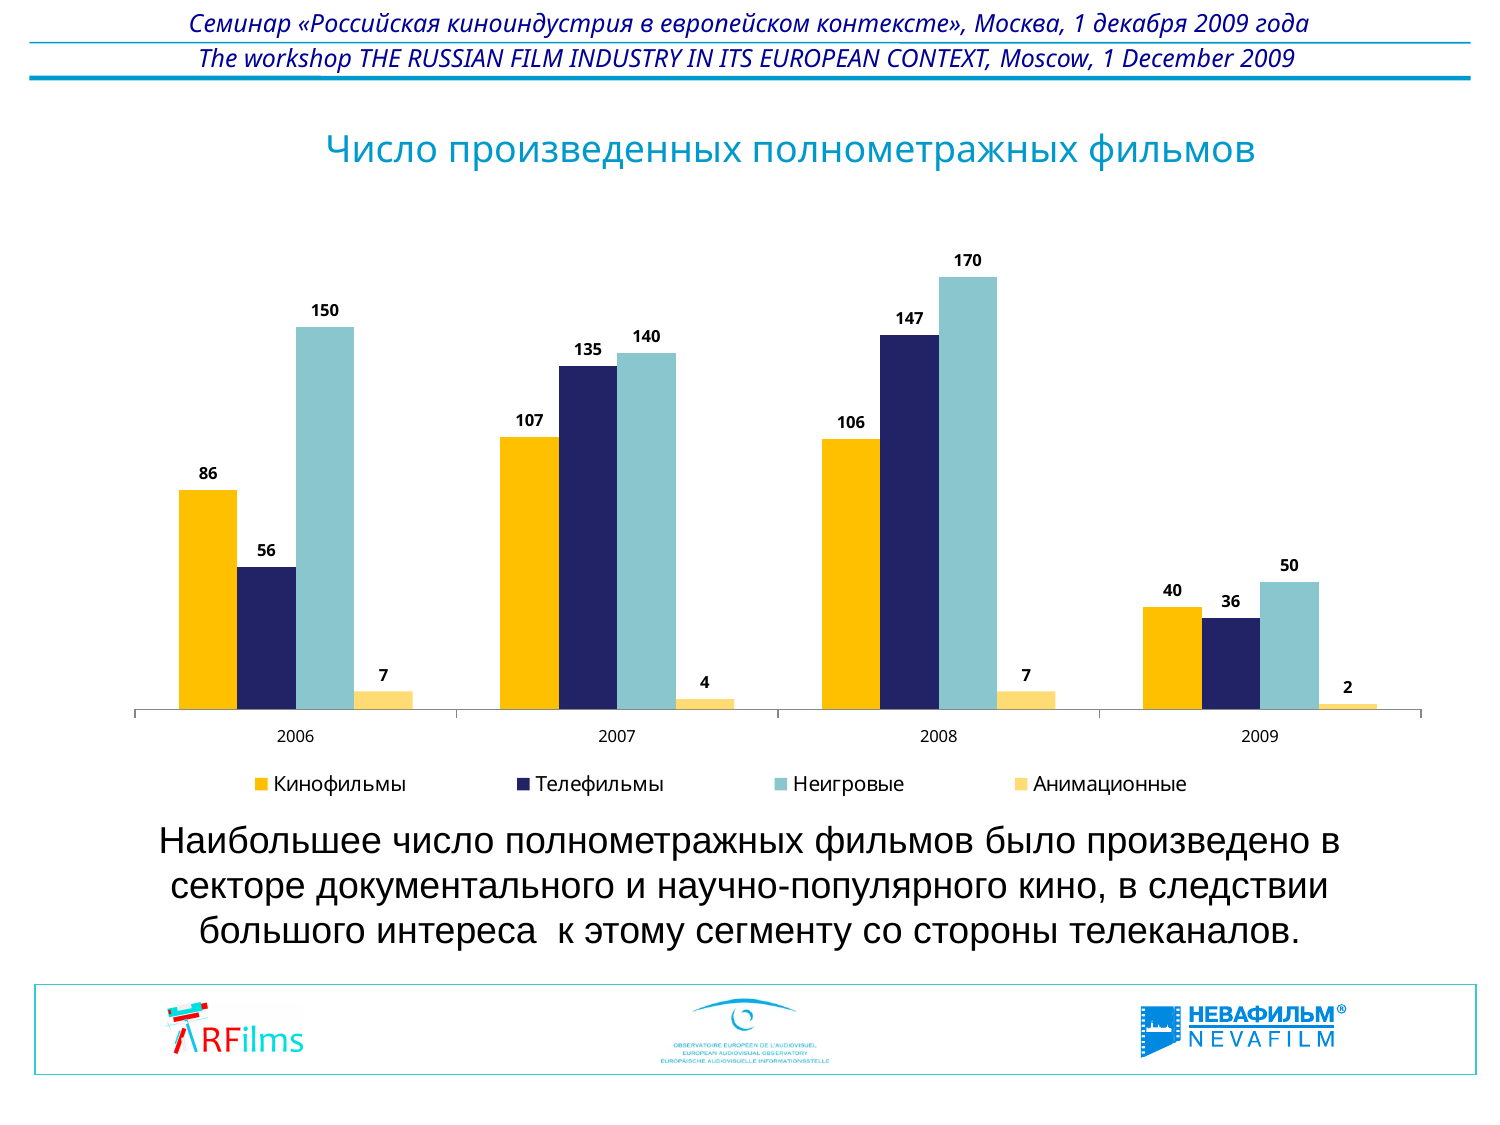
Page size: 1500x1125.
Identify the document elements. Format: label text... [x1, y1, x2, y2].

text_box Число произведенных полнометражных фильмов [199, 117, 1383, 162]
text_box Семинар «Российская киноиндустрия в европейском контексте», Москва, 1 декабря 2009 года The workshop THE RUSSIAN FILM INDUSTRY IN ITS EUROPEAN CONTEXT, Moscow, 1 December 2009 [64, 43, 1436, 80]
text_box Семинар «Российская киноиндустрия в европейском контексте», Москва, 1 декабря 2009 года The workshop THE RUSSIAN FILM INDUSTRY IN ITS EUROPEAN CONTEXT, Moscow, 1 December 2009 [64, 0, 1436, 42]
text_box Наибольшее число полнометражных фильмов было произведено в секторе документального и научно-популярного кино, в следствии большого интереса к этому сегменту со стороны телеканалов. [81, 924, 1418, 959]
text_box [34, 984, 1477, 1075]
chart [70, 163, 1442, 915]
